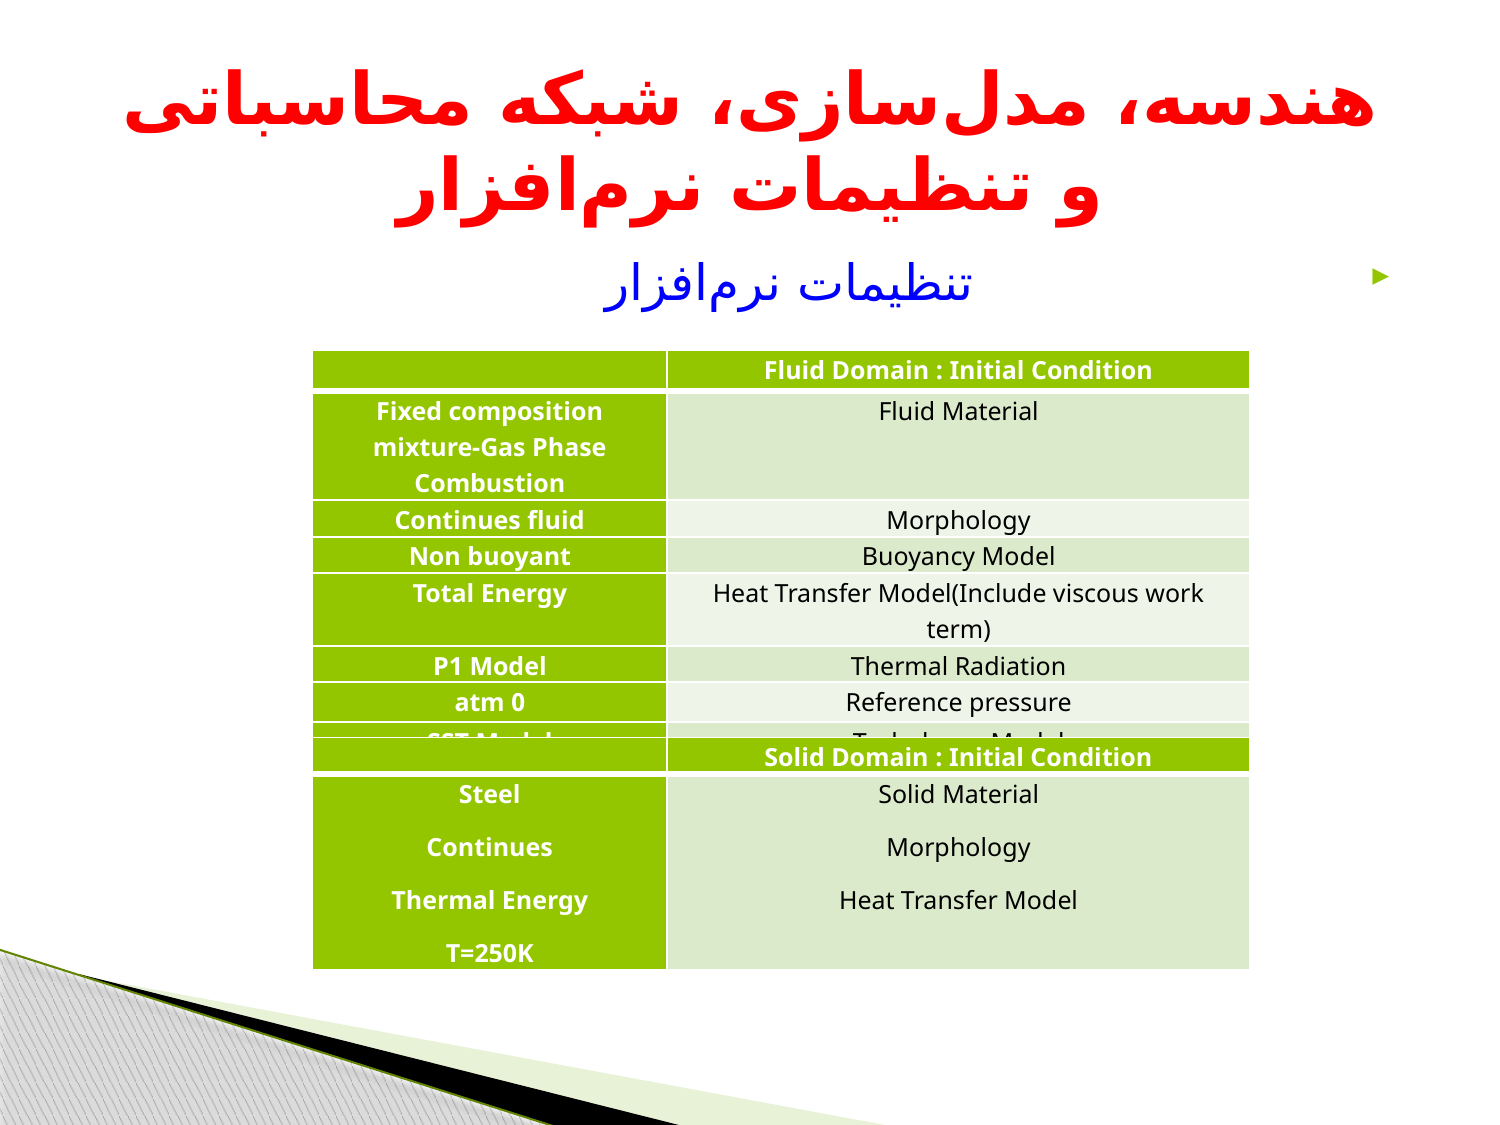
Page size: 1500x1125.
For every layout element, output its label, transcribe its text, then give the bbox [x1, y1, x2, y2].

list تنظیمات نرم‌افزار [75, 243, 1425, 986]
table_cell 0 atm [313, 683, 666, 721]
table_cell Buoyancy Model [668, 538, 1249, 572]
table_cell SST Model [313, 723, 666, 737]
table_cell P1 Model [313, 647, 666, 681]
table_cell Continues fluid [313, 501, 666, 536]
table_cell Thermal Radiation [668, 647, 1249, 681]
table_cell Heat Transfer Model(Include viscous work term) [668, 574, 1249, 645]
table_cell Turbulence Model [668, 723, 1249, 737]
table_cell Reference pressure [668, 683, 1249, 721]
table_cell Non buoyant [313, 538, 666, 572]
table_cell Solid Material Morphology Heat Transfer Model [668, 777, 1249, 969]
table_cell Fluid Material [668, 394, 1249, 499]
table_header [313, 351, 666, 388]
table_cell Total Energy [313, 574, 666, 645]
table_header [313, 738, 666, 771]
table_header Fluid Domain : Initial Condition [668, 351, 1249, 388]
table_header Solid Domain : Initial Condition [668, 738, 1249, 771]
table_cell Fixed composition mixture-Gas Phase Combustion [313, 394, 666, 499]
table_cell Steel Continues Thermal Energy T=250K [313, 777, 666, 969]
title هندسه، مدل‌سازی، شبکه محاسباتی و تنظیمات نرم‌افزار [75, 45, 1425, 233]
table_cell Morphology [668, 501, 1249, 536]
